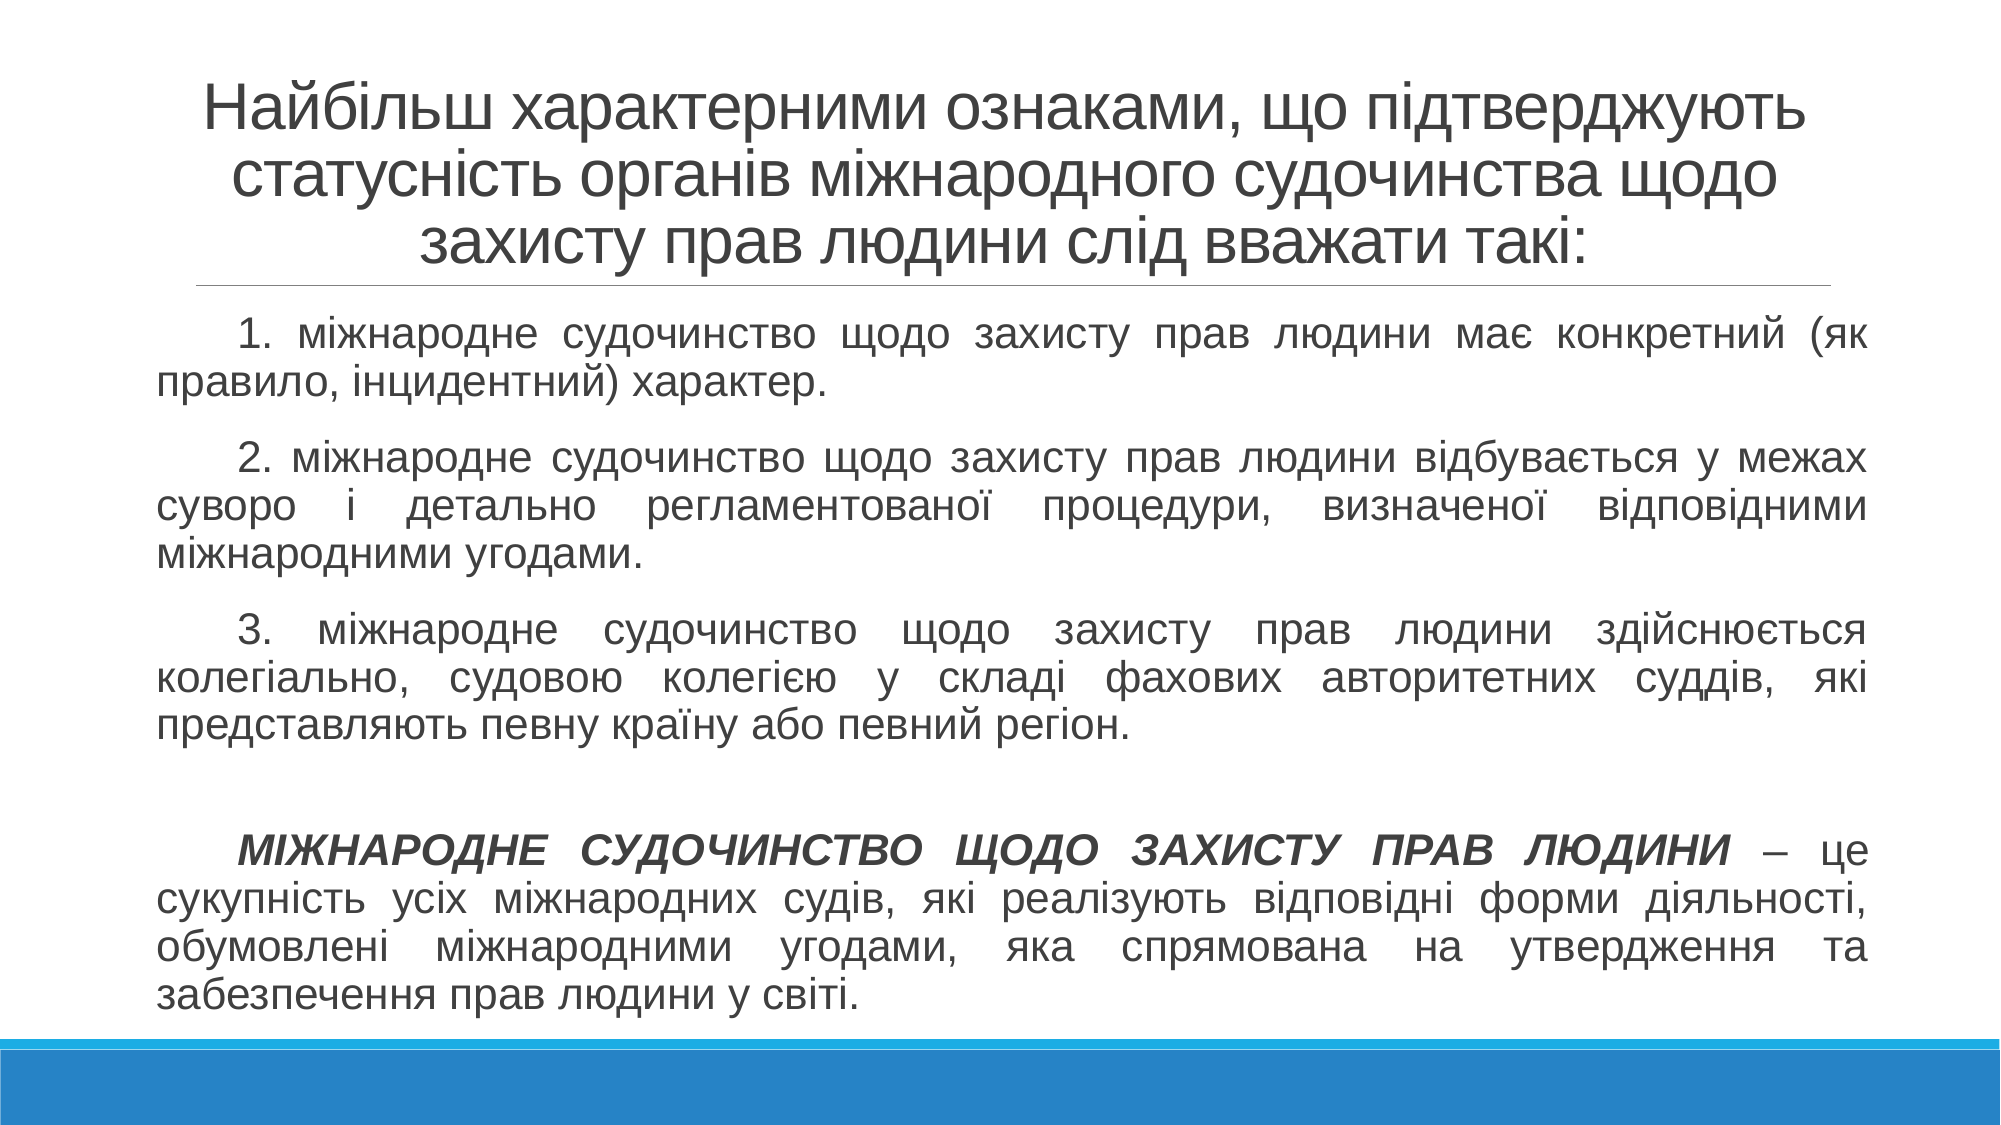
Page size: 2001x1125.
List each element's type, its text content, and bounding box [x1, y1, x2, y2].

list 1. міжнародне судочинство щодо захисту прав людини має конкретний (як правило, інцидентний) характер. 2. міжнародне судочинство щодо захисту прав людини відбувається у межах суворо і детально регламентованої процедури, визначеної відповідними міжнародними угодами. 3. міжнародне судочинство щодо захисту прав людини здійснюється колегіально, судовою колегією у складі фахових авторитетних суддів, які представляють певну країну або певний регіон. МІЖНАРОДНЕ СУДОЧИНСТВО ЩОДО ЗАХИСТУ ПРАВ ЛЮДИНИ – це сукупність усіх міжнародних судів, які реалізують відповідні форми діяльності, обумовлені міжнародними угодами, яка спрямована на утвердження та забезпечення прав людини у світі. [142, 302, 1870, 1030]
title Найбільш характерними ознаками, що підтверджують статусність органів міжнародного судочинства щодо захисту прав людини слід вважати такі: [180, 47, 1830, 285]
